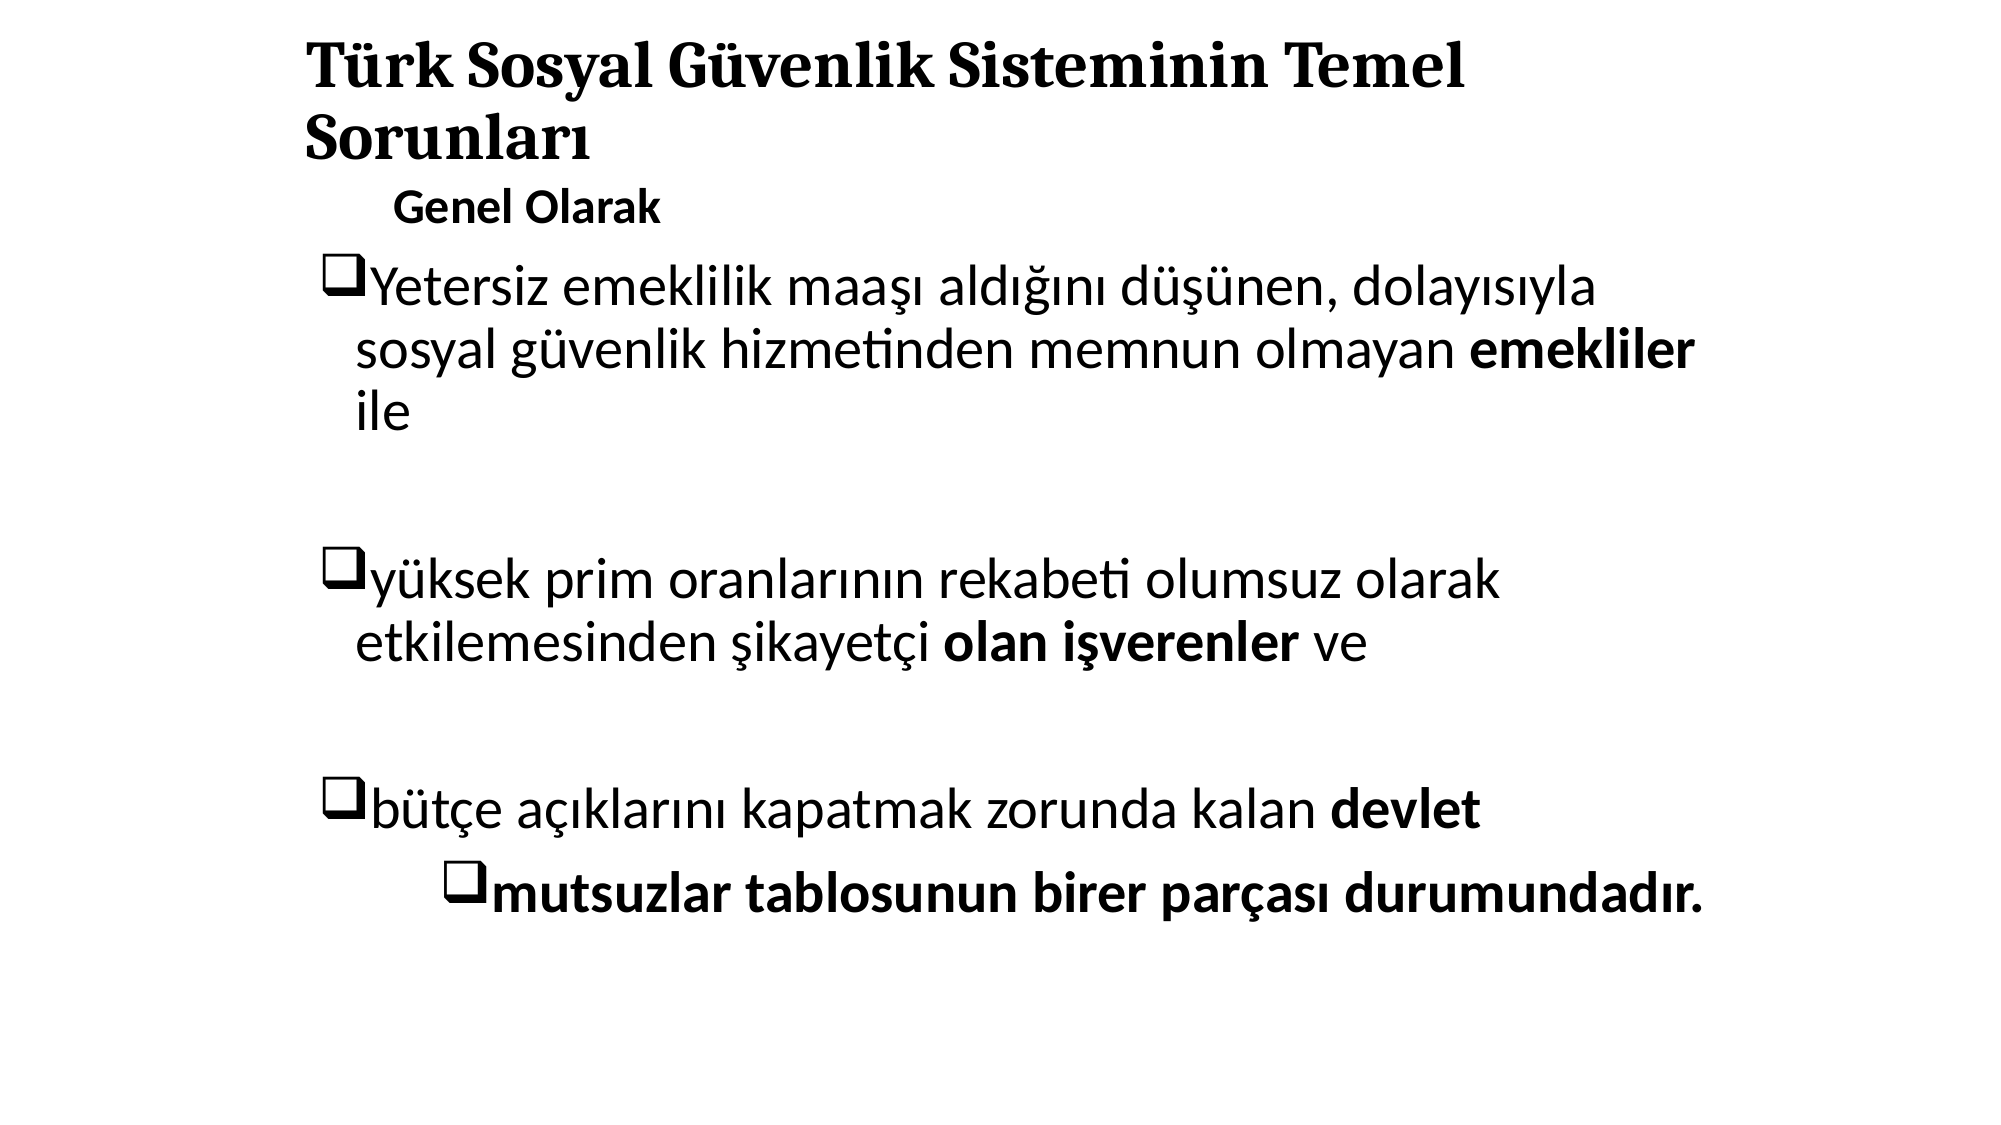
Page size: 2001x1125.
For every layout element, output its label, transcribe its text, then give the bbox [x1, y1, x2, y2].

title Türk Sosyal Güvenlik Sisteminin Temel Sorunları [291, 30, 1709, 173]
list Genel Olarak Yetersiz emeklilik maaşı aldığını düşünen, dolayısıyla sosyal güvenlik hizmetinden memnun olmayan emekliler ile yüksek prim oranlarının rekabeti olumsuz olarak etkilemesinden şikayetçi olan işverenler ve bütçe açıklarını kapatmak zorunda kalan devlet mutsuzlar tablosunun birer parçası durumundadır. [303, 172, 1721, 1083]
